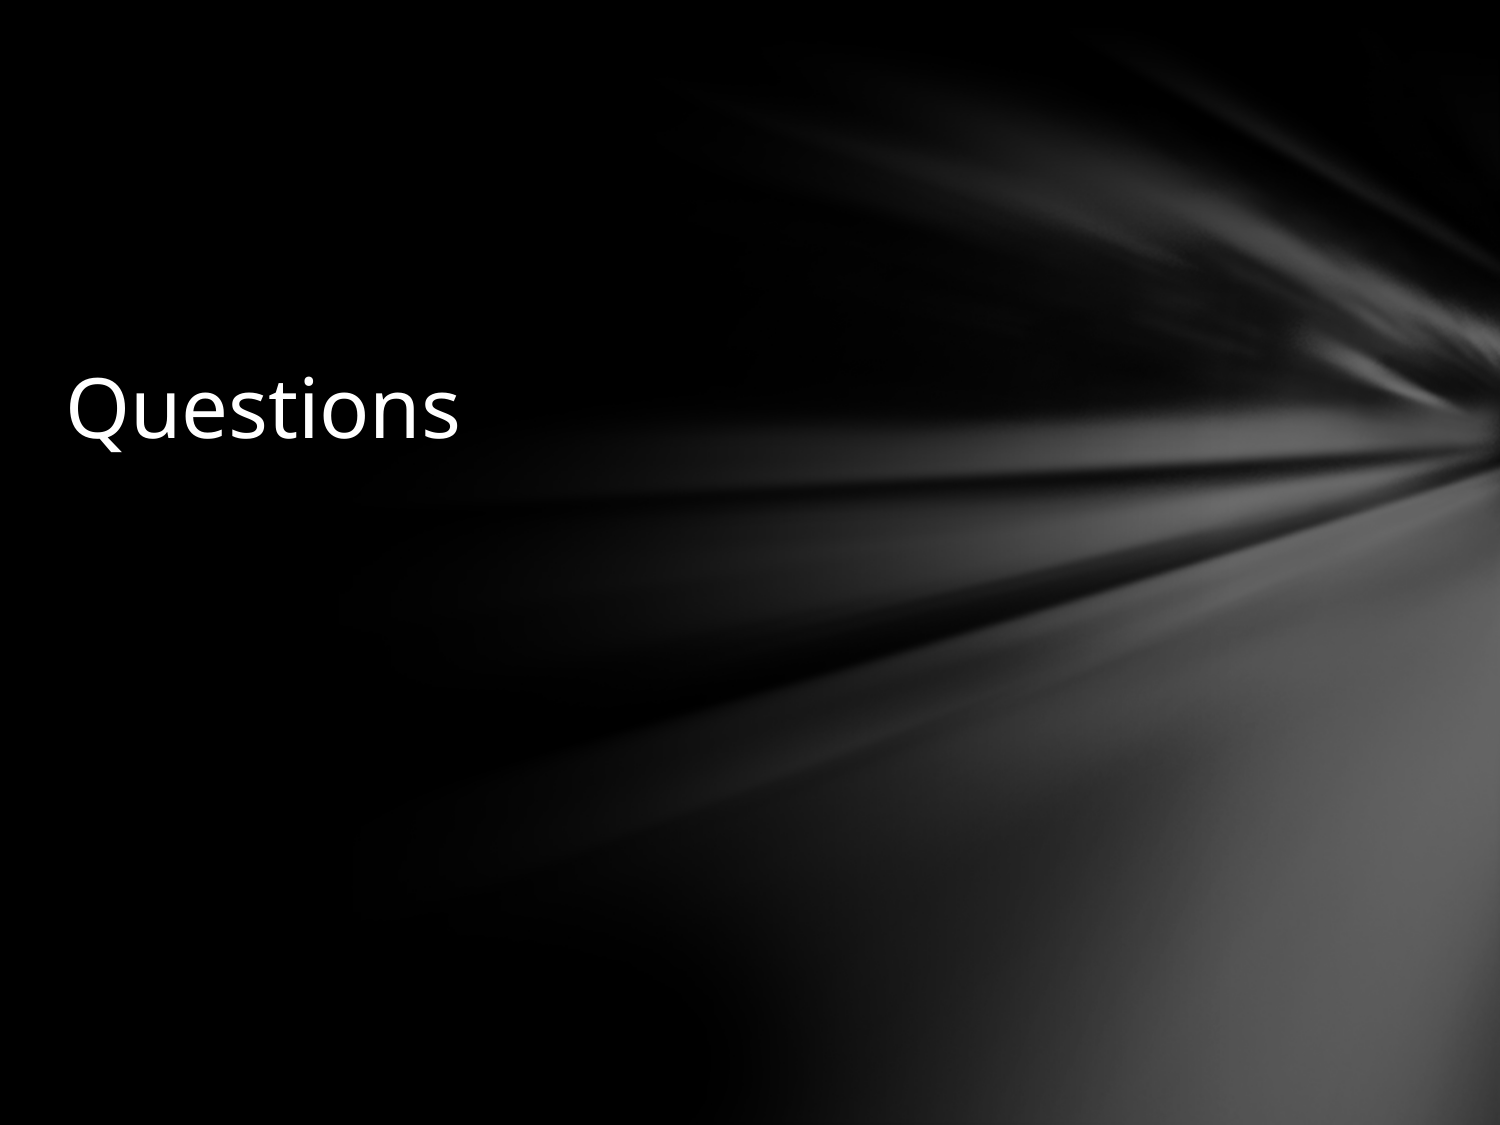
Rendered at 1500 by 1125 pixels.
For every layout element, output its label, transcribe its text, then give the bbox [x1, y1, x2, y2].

title Questions [50, 287, 1310, 463]
